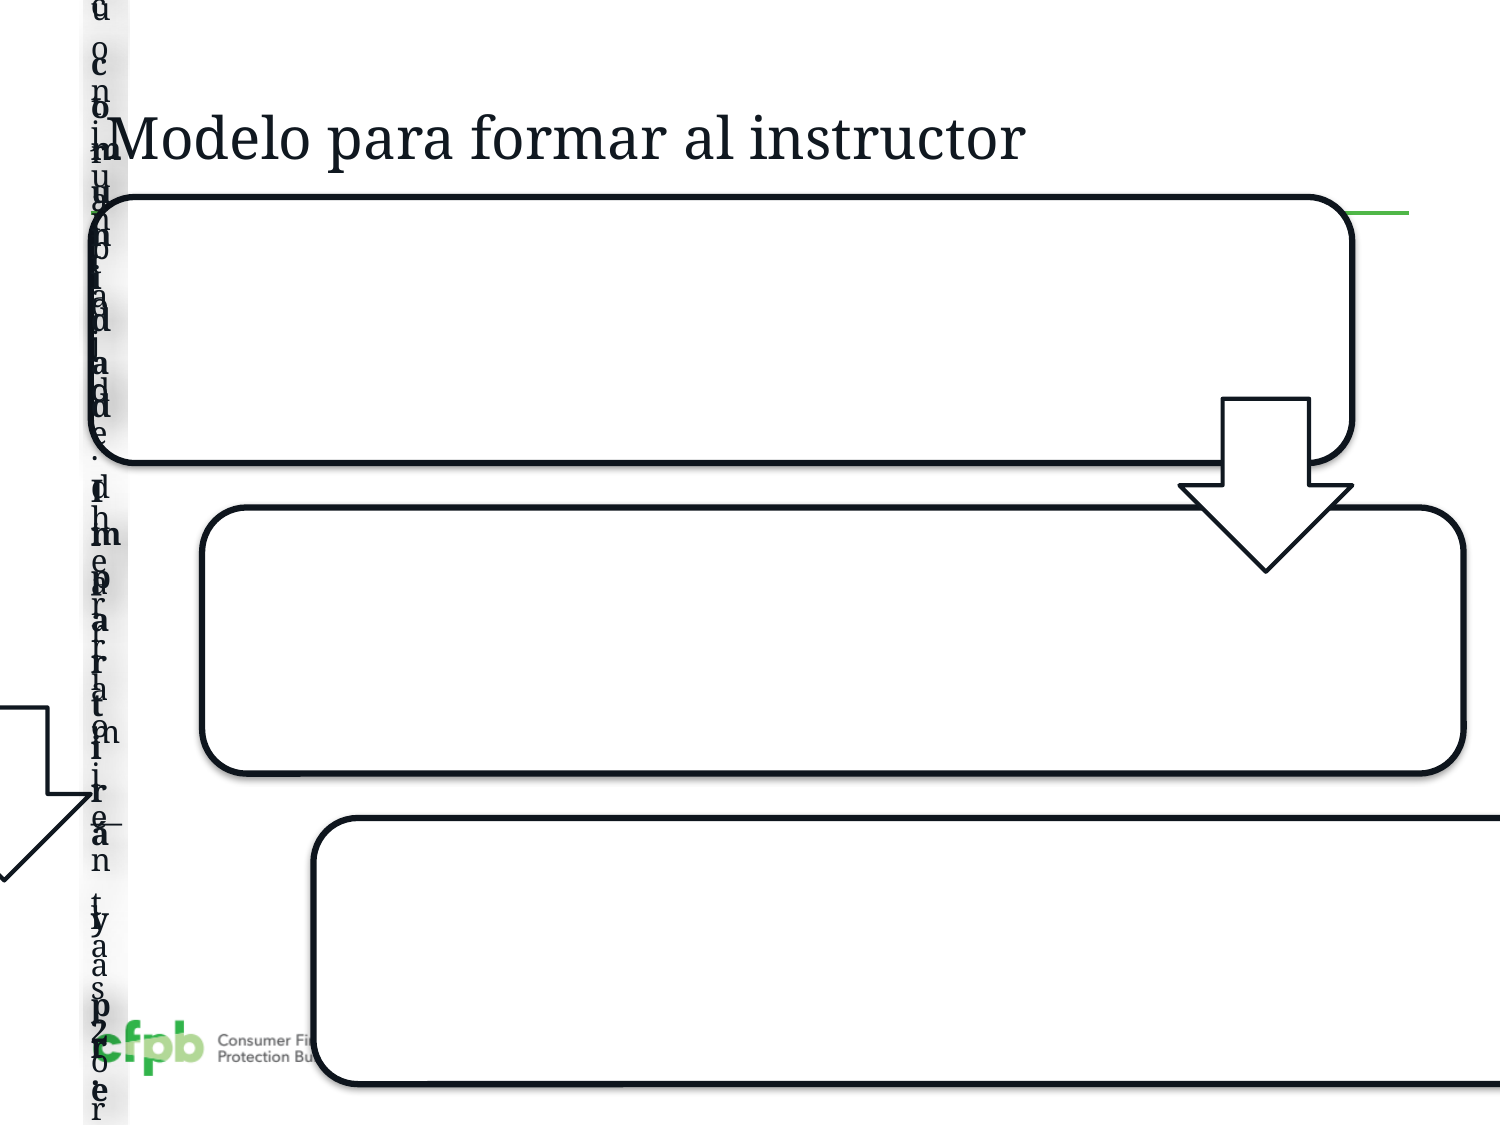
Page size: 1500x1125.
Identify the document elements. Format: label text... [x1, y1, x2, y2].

table_cell [90, 75, 128, 150]
title Modelo para formar al instructor [128, 75, 1410, 195]
table_cell [90, 151, 95, 176]
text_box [90, 196, 1500, 1085]
